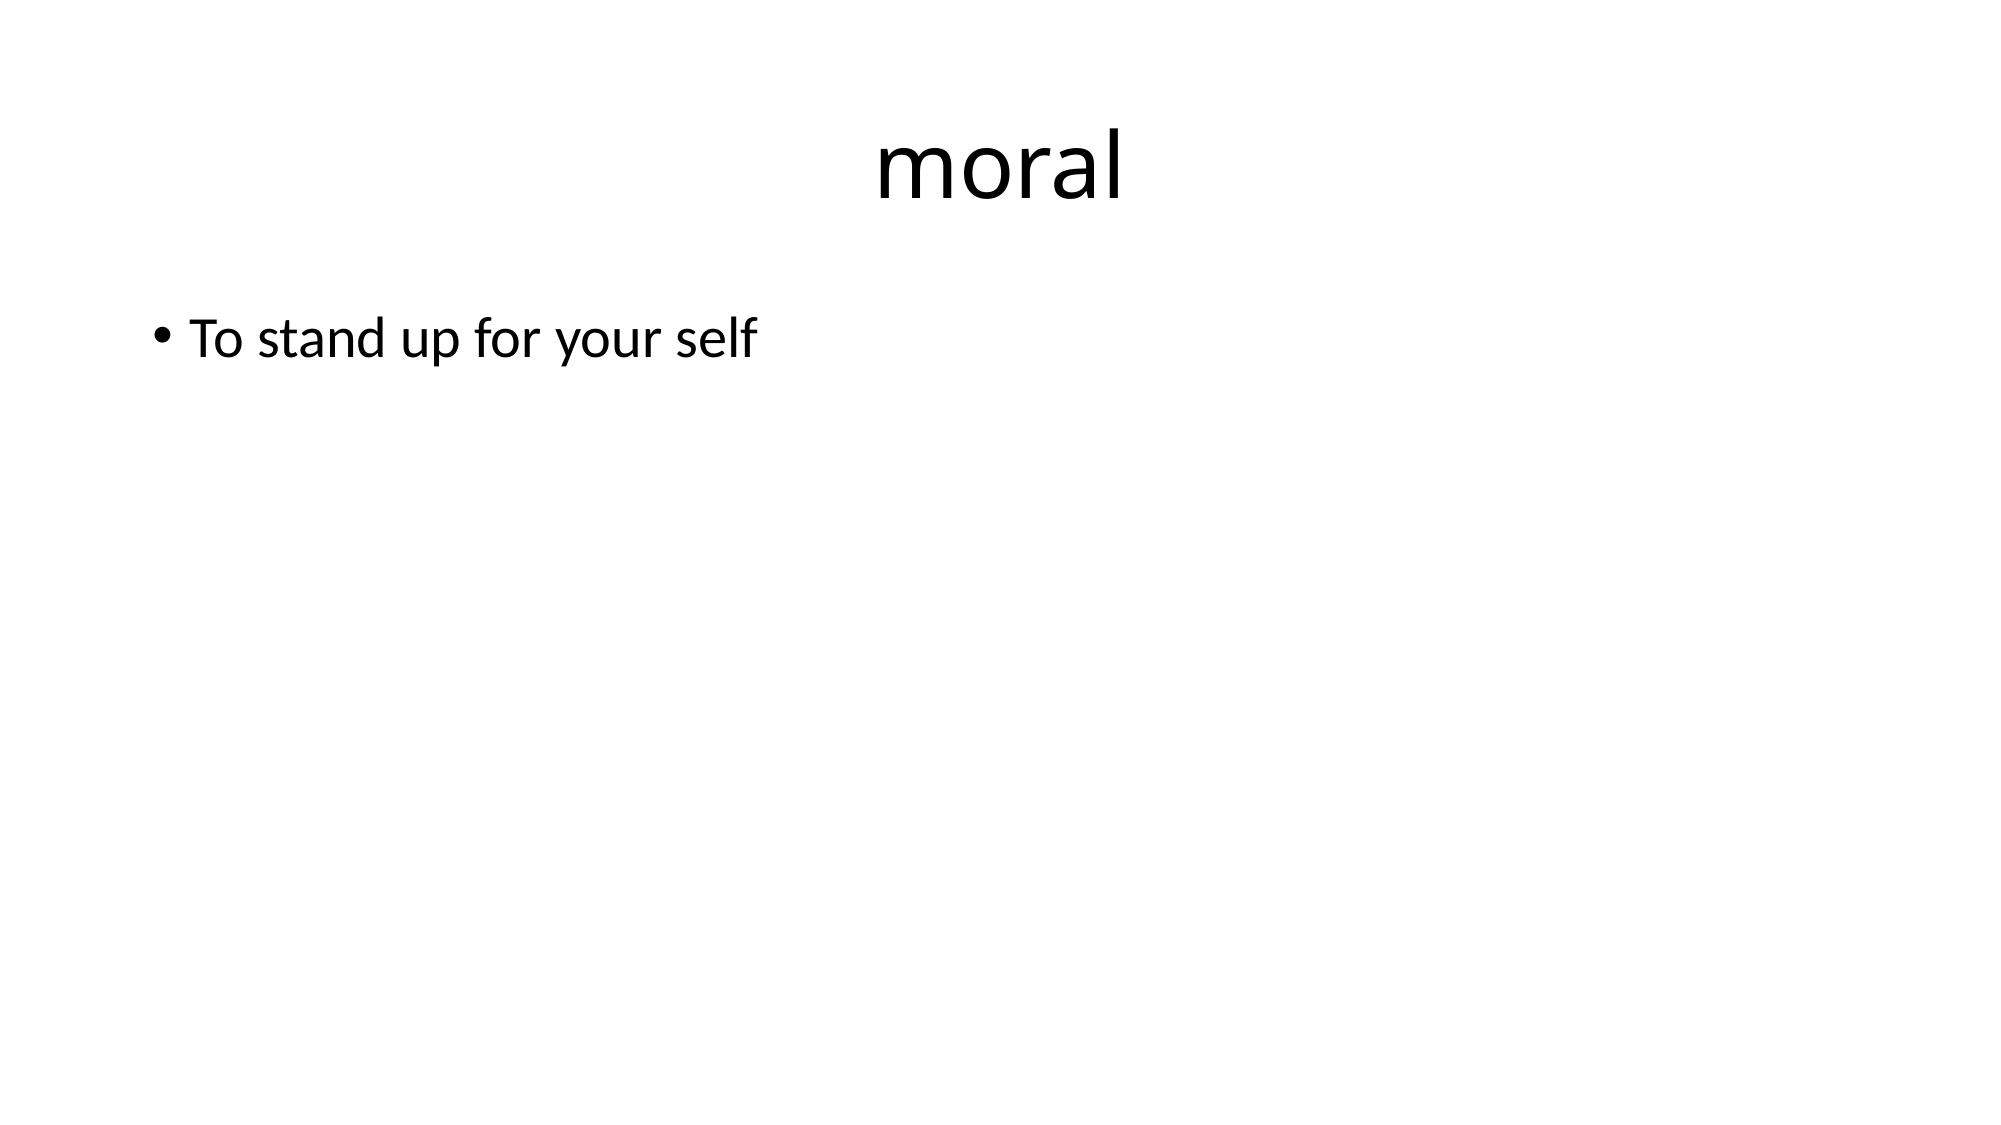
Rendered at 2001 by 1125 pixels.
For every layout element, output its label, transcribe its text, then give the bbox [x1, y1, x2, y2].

list To stand up for your self [137, 299, 1863, 1014]
title moral [137, 59, 1863, 278]
